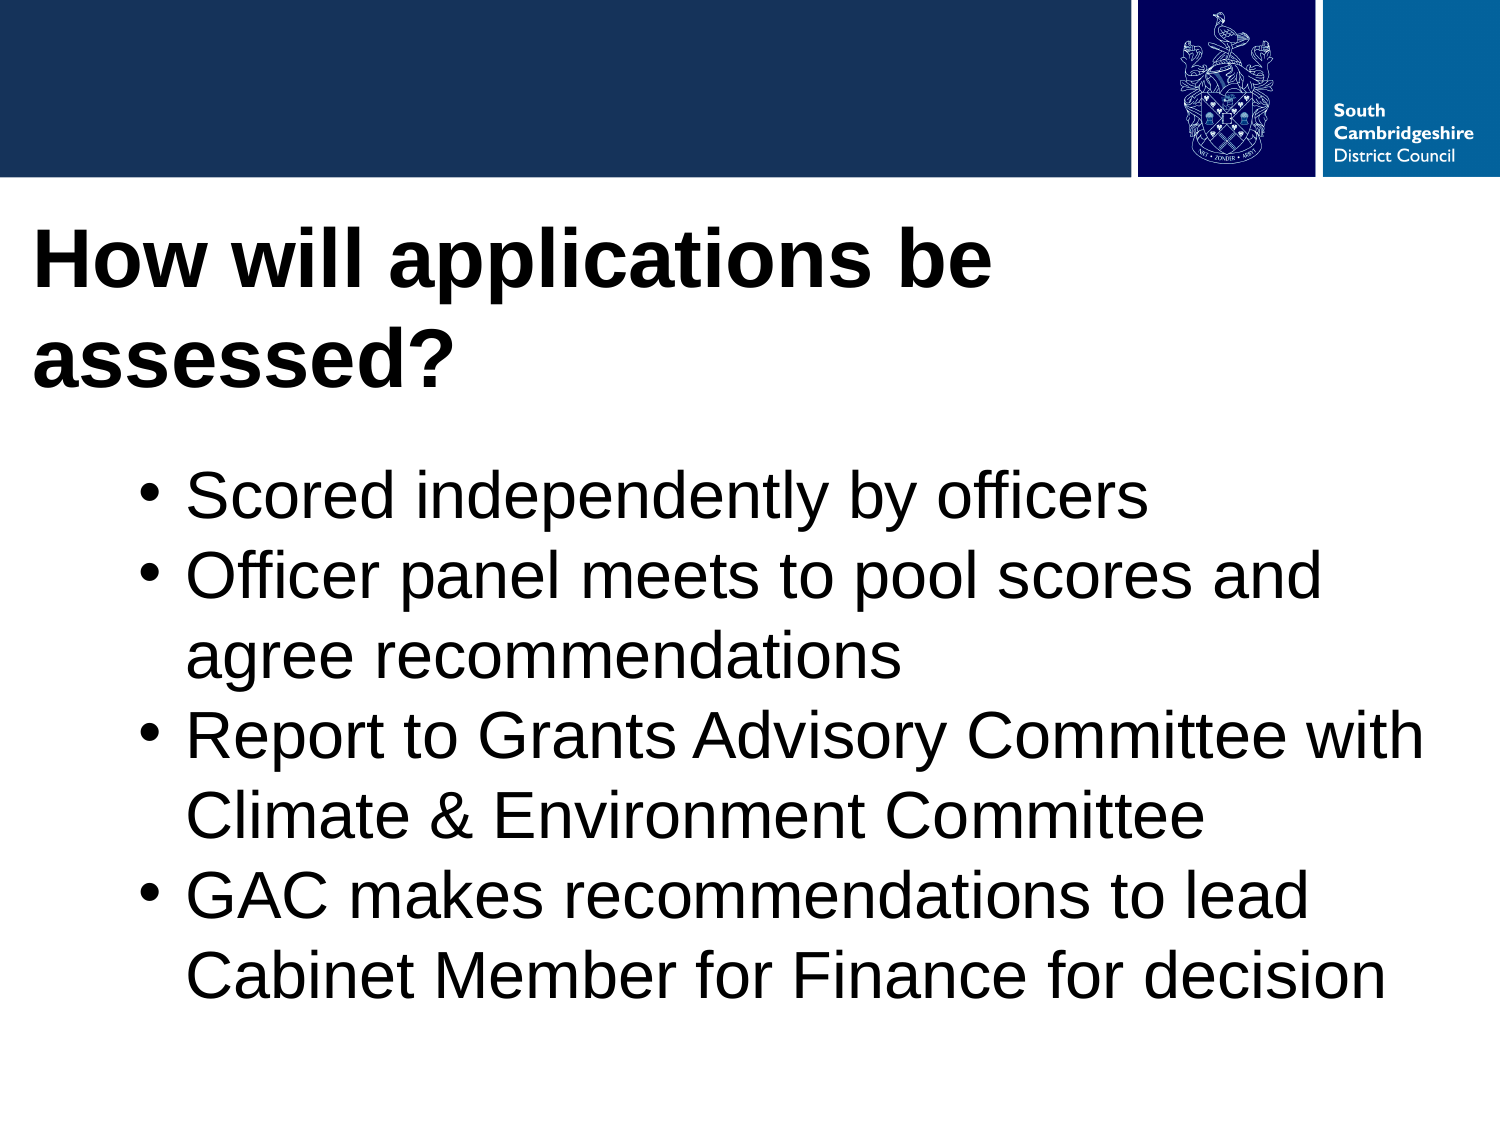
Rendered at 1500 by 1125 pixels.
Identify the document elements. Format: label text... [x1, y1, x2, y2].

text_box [0, 0, 1500, 178]
title How will applications be assessed? [17, 196, 1447, 350]
text_box Scored independently by officers Officer panel meets to pool scores and agree recommendations Report to Grants Advisory Committee with Climate & Environment Committee GAC makes recommendations to lead Cabinet Member for Finance for decision [123, 444, 1483, 1125]
